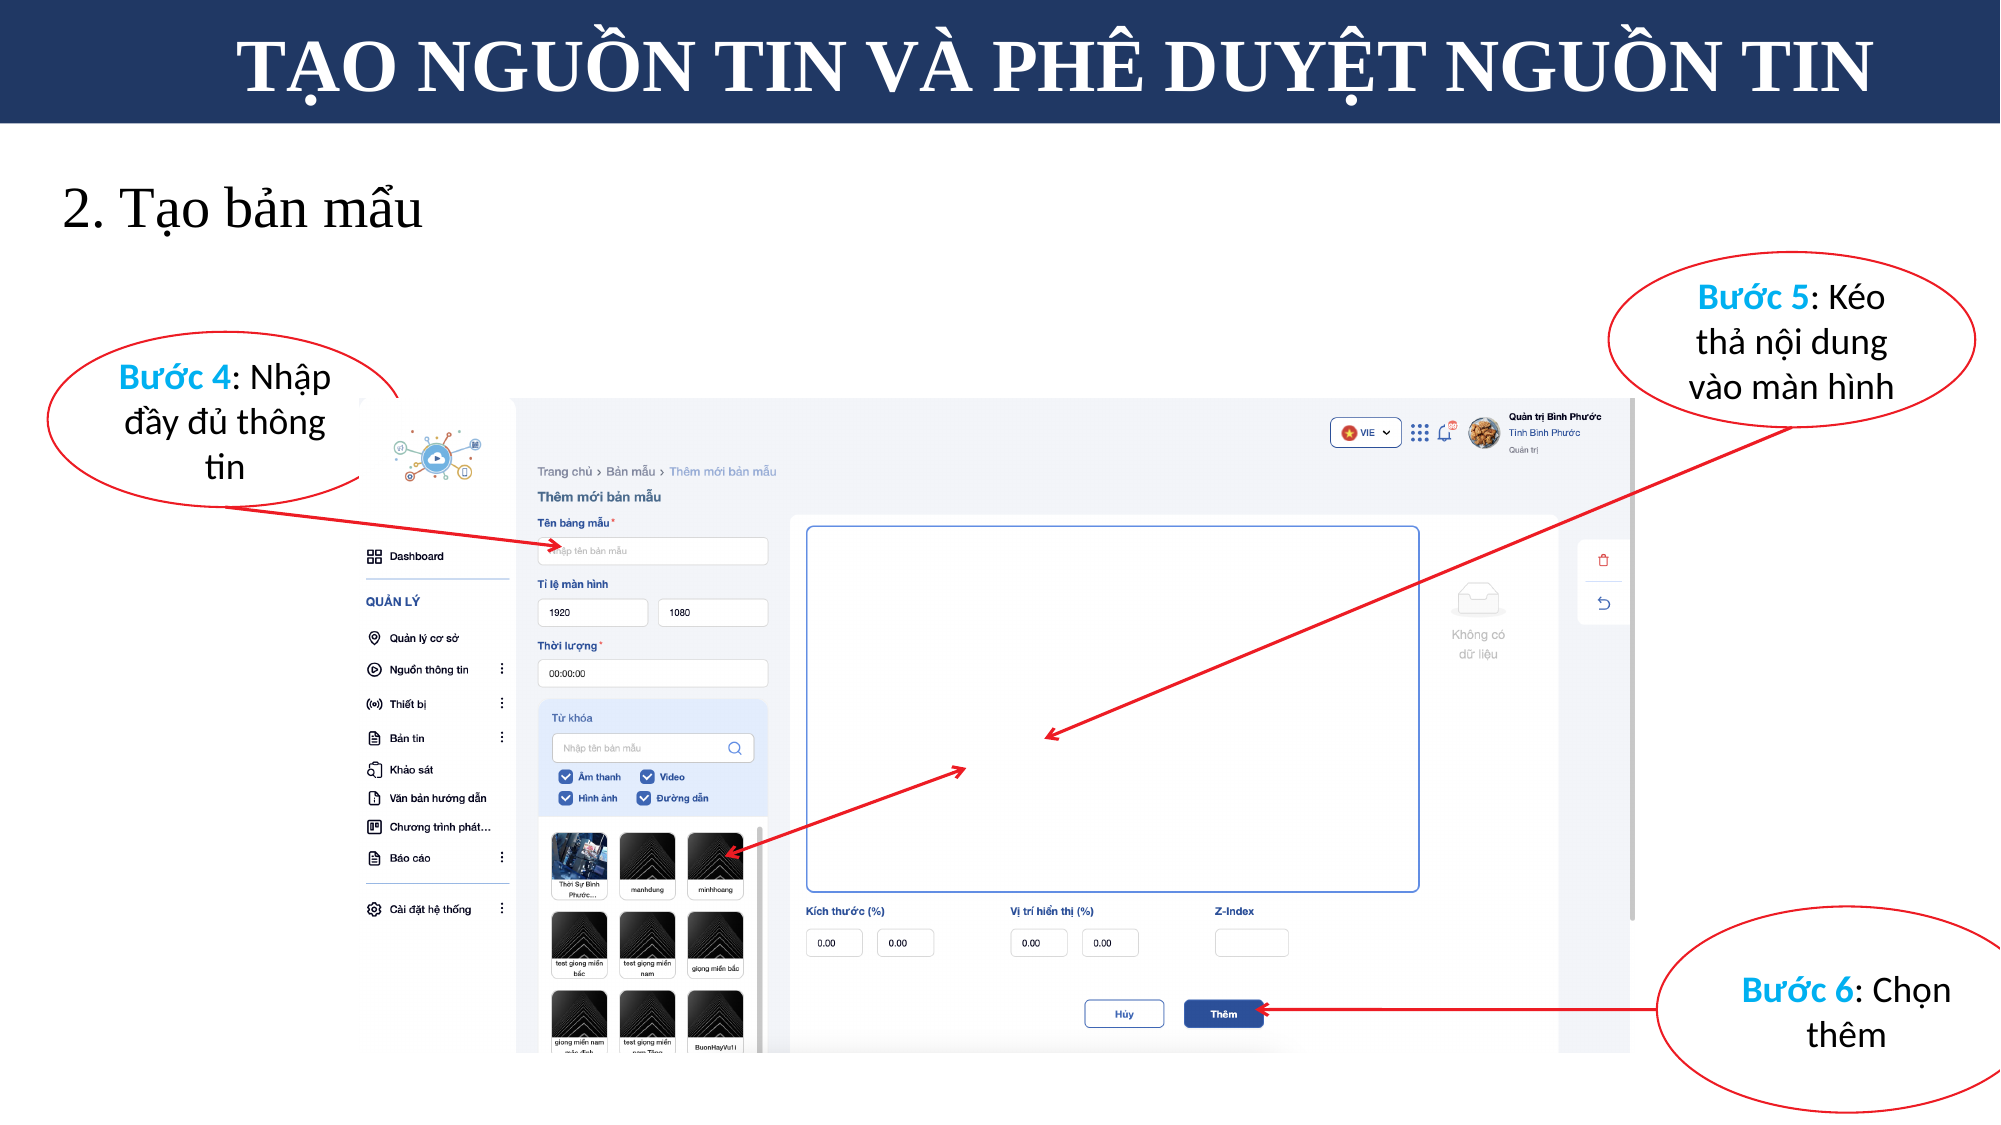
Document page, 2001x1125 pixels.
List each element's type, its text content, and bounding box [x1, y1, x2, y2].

slide_number 25 [1507, 1042, 1758, 1103]
text_box Bước 5: Kéo thả nội dung vào màn hình [1607, 250, 1977, 429]
text_box Bước 4: Nhập đầy đủ thông tin [46, 330, 399, 509]
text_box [225, 507, 563, 547]
picture [359, 398, 1635, 1053]
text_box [1044, 427, 1793, 739]
title TẠO NGUỒN TIN VÀ PHÊ DUYỆT NGUỒN TIN [0, 0, 2000, 124]
text_box Bước 6: Chọn thêm [1655, 905, 2000, 1114]
slide_number 25 [1935, 1095, 1958, 1103]
list 2. Tạo bản mẩu [47, 170, 1958, 253]
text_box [724, 767, 967, 857]
